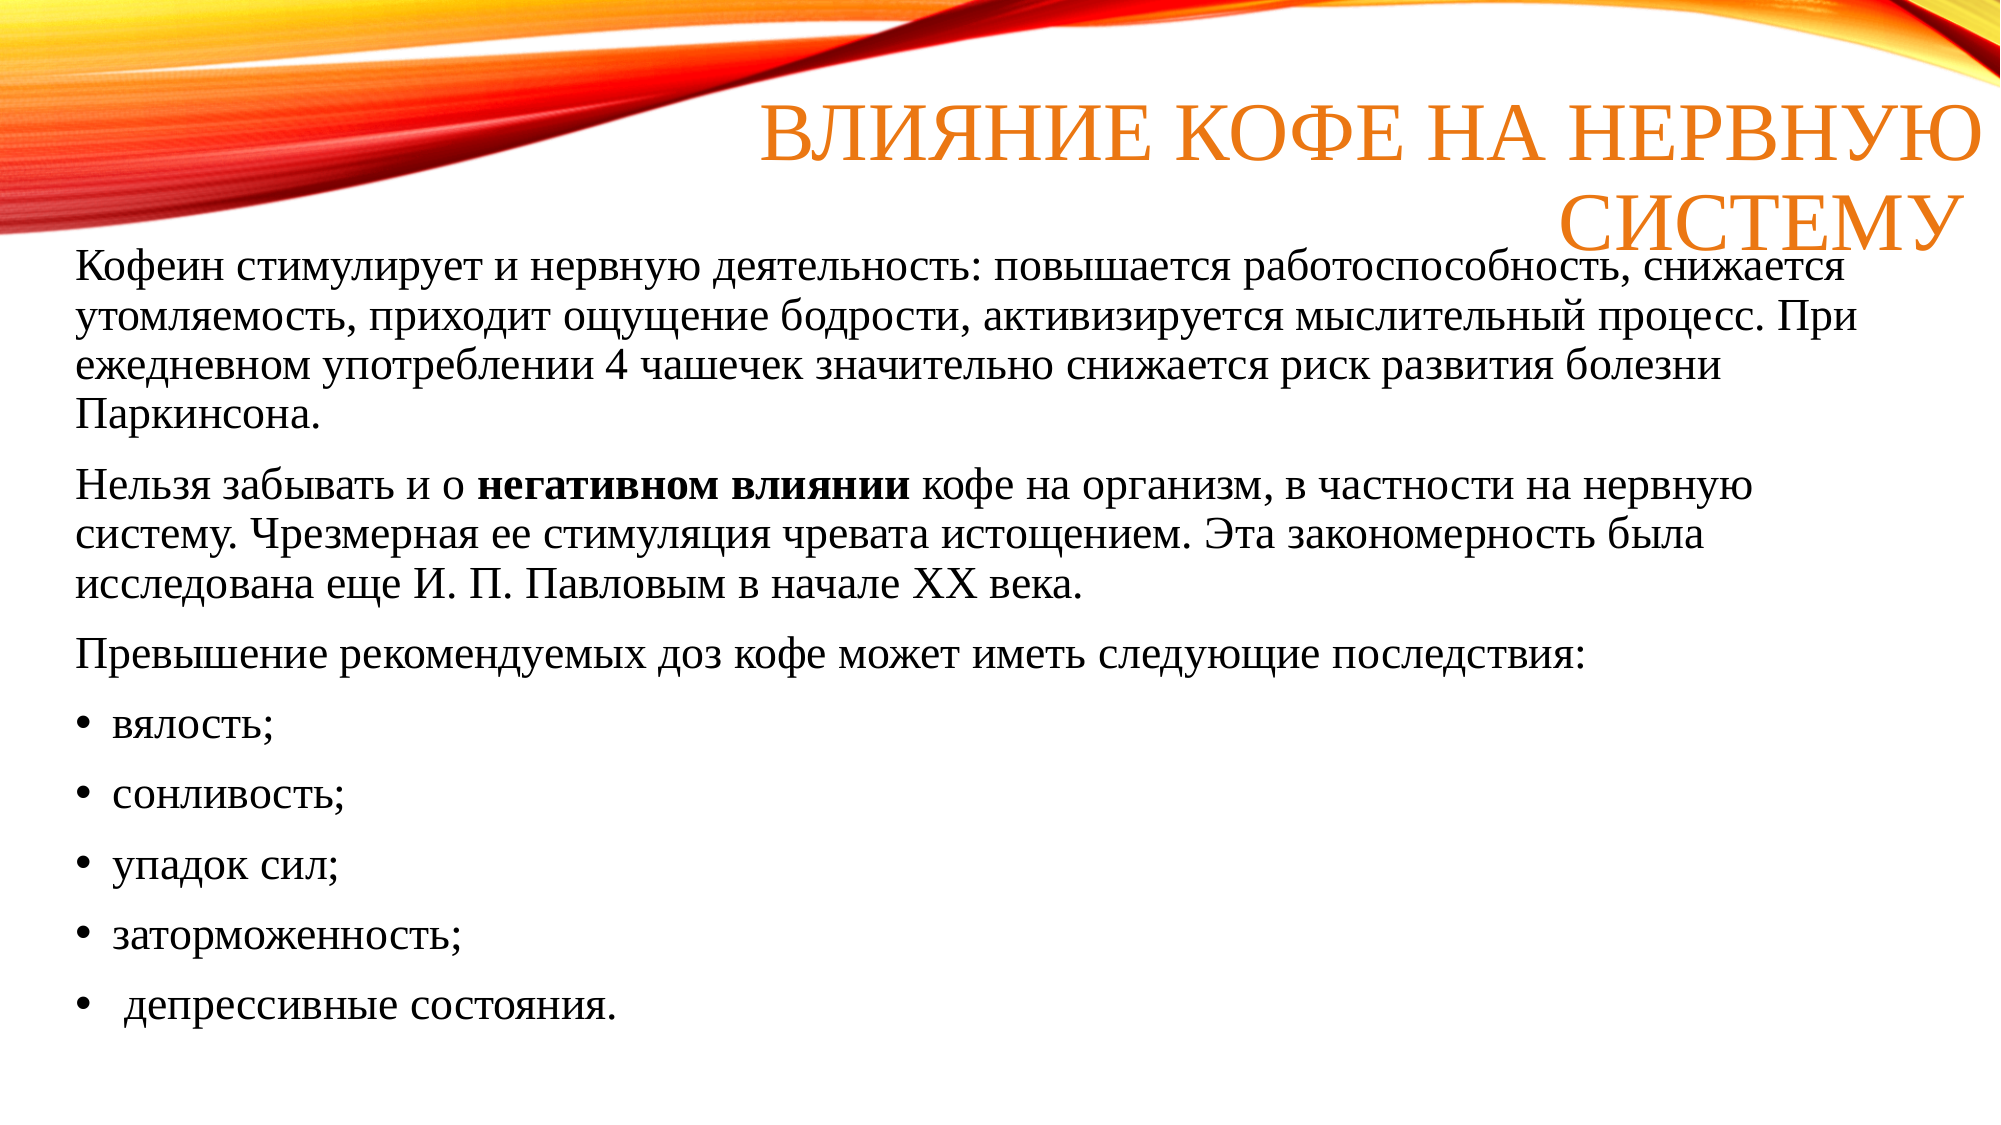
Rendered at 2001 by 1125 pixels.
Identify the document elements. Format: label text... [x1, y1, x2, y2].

title Влияние КОФЕ на нервную систему [587, 72, 2000, 285]
picture [0, 0, 2000, 237]
list Кофеин стимулирует и нервную деятельность: повышается работоспособность, снижается утомляемость, приходит ощущение бодрости, активизируется мыслительный процесс. При ежедневном употреблении 4 чашечек значительно снижается риск развития болезни Паркинсона. Нельзя забывать и о негативном влиянии кофе на организм, в частности на нервную систему. Чрезмерная ее стимуляция чревата истощением. Эта закономерность была исследована еще И. П. Павловым в начале XX века. Превышение рекомендуемых доз кофе может иметь следующие последствия: вялость; сонливость; упадок сил; заторможенность; депрессивные состояния. [60, 233, 1911, 1097]
